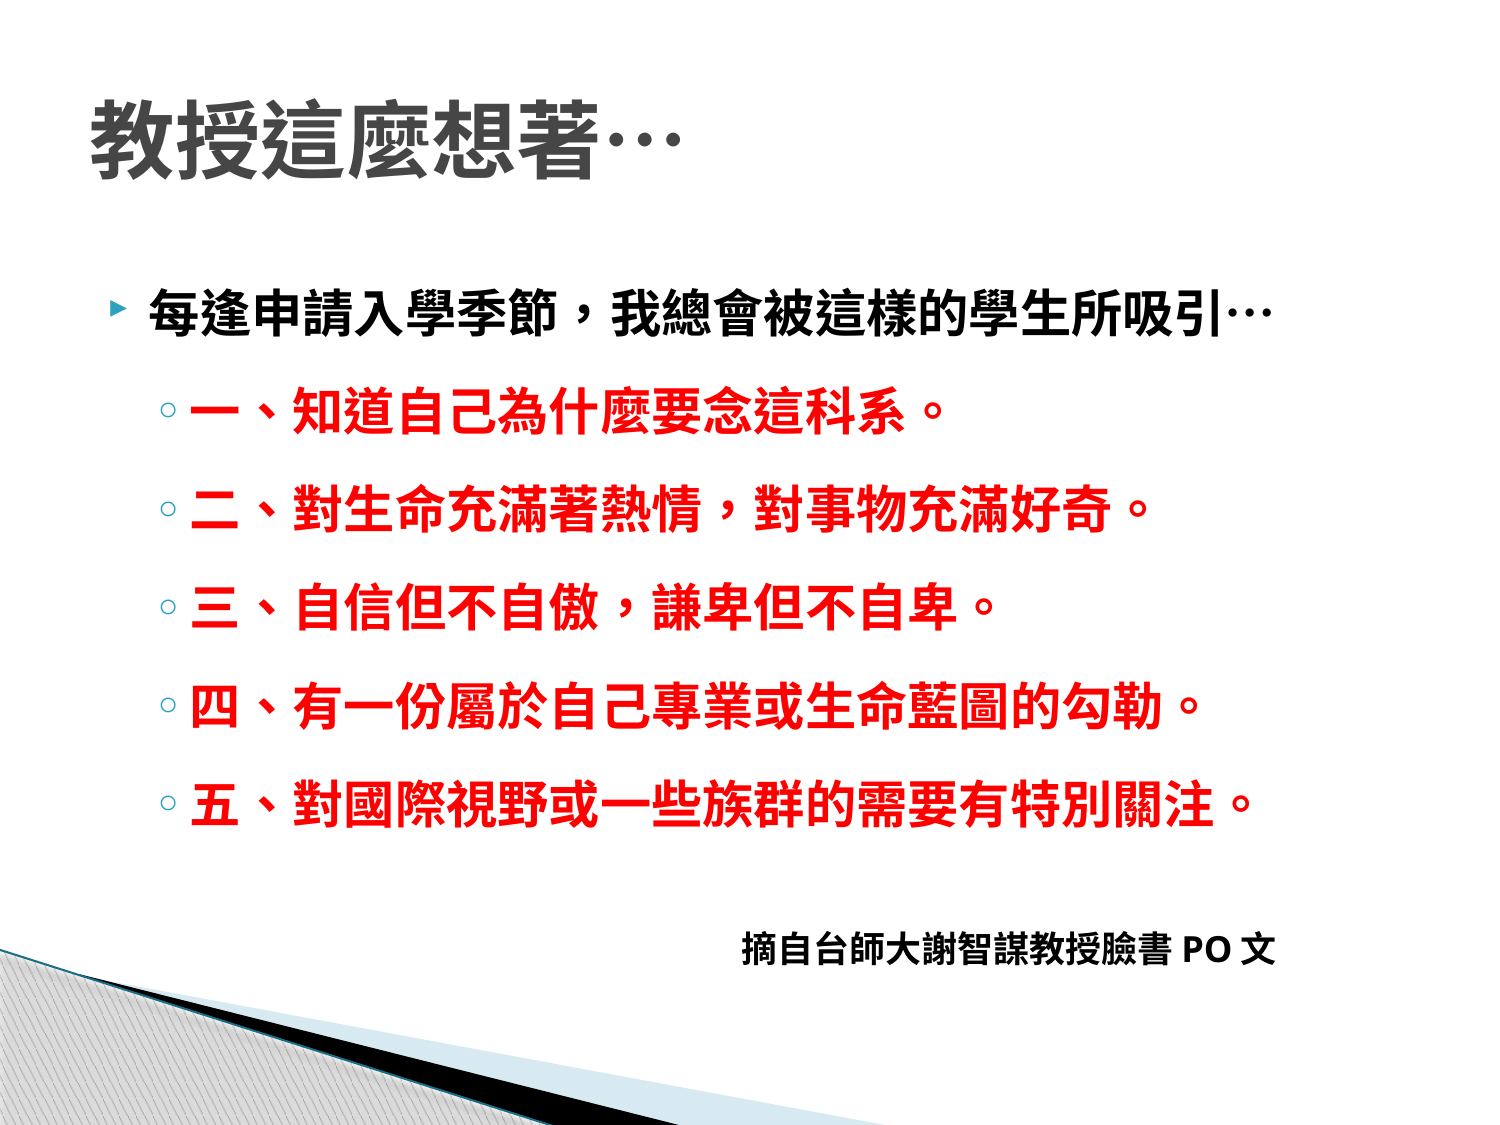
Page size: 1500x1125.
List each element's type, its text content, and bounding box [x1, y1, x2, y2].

list 每逢申請入學季節，我總會被這樣的學生所吸引… 一、知道自己為什麼要念這科系。 二、對生命充滿著熱情，對事物充滿好奇。 三、自信但不自傲，謙卑但不自卑。 四、有一份屬於自己專業或生命藍圖的勾勒。 五、對國際視野或一些族群的需要有特別關注。 摘自台師大謝智謀教授臉書PO文 [75, 243, 1425, 986]
title 教授這麼想著… [75, 45, 1425, 233]
